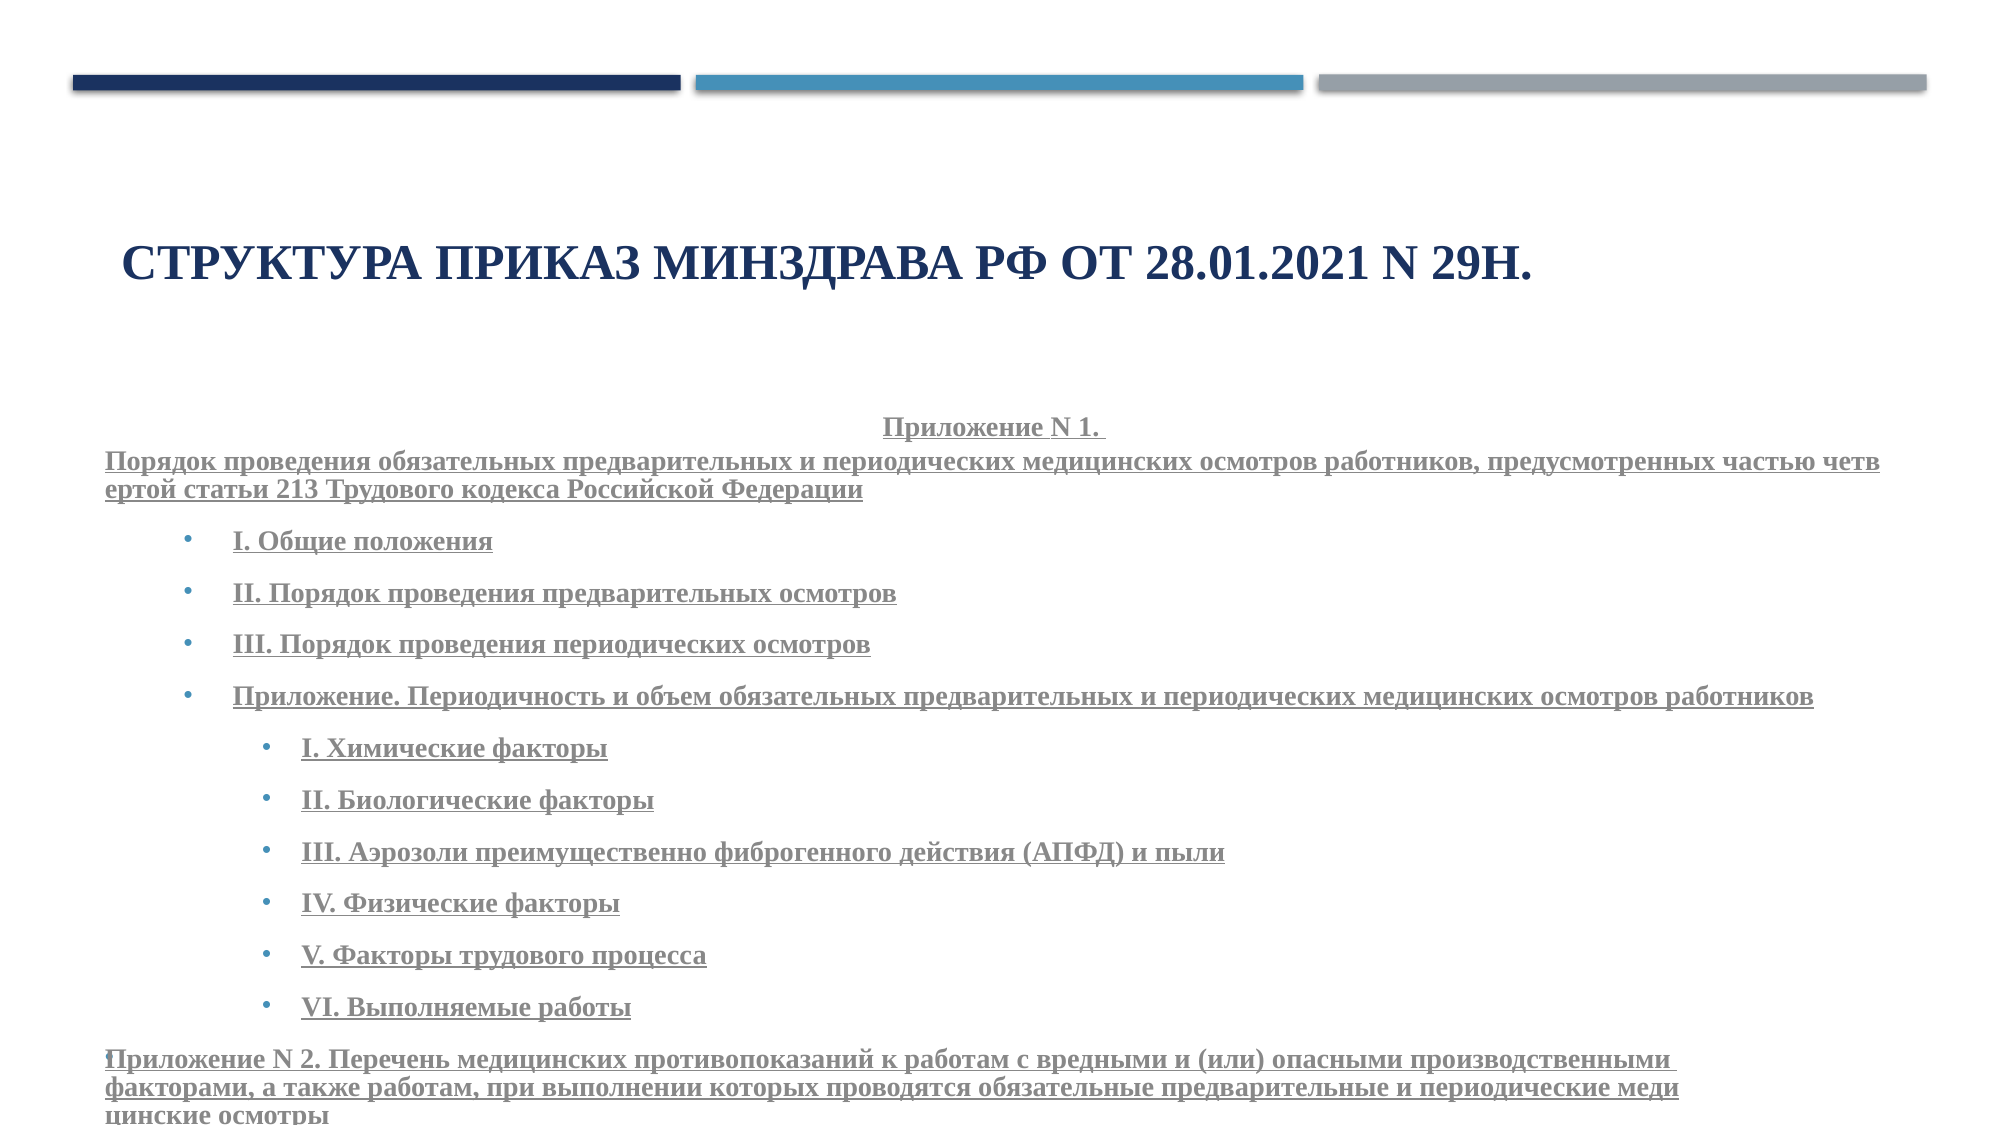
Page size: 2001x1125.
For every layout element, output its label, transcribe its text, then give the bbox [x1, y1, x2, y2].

title Структура Приказ Минздрава РФ от 28.01.2021 N 29Н. [106, 203, 1916, 297]
list Приложение N 1. Порядок проведения обязательных предварительных и периодических медицинских осмотров работников, предусмотренных частью четвертой статьи 213 Трудового кодекса Российской Федерации I. Общие положения II. Порядок проведения предварительных осмотров III. Порядок проведения периодических осмотров Приложение. Периодичность и объем обязательных предварительных и периодических медицинских осмотров работников I. Химические факторы II. Биологические факторы III. Аэрозоли преимущественно фиброгенного действия (АПФД) и пыли IV. Физические факторы V. Факторы трудового процесса VI. Выполняемые работы Приложение N 2. Перечень медицинских противопоказаний к работам с вредными и (или) опасными производственными факторами, а также работам, при выполнении которых проводятся обязательные предварительные и периодические медицинские осмотры [89, 296, 1900, 1058]
